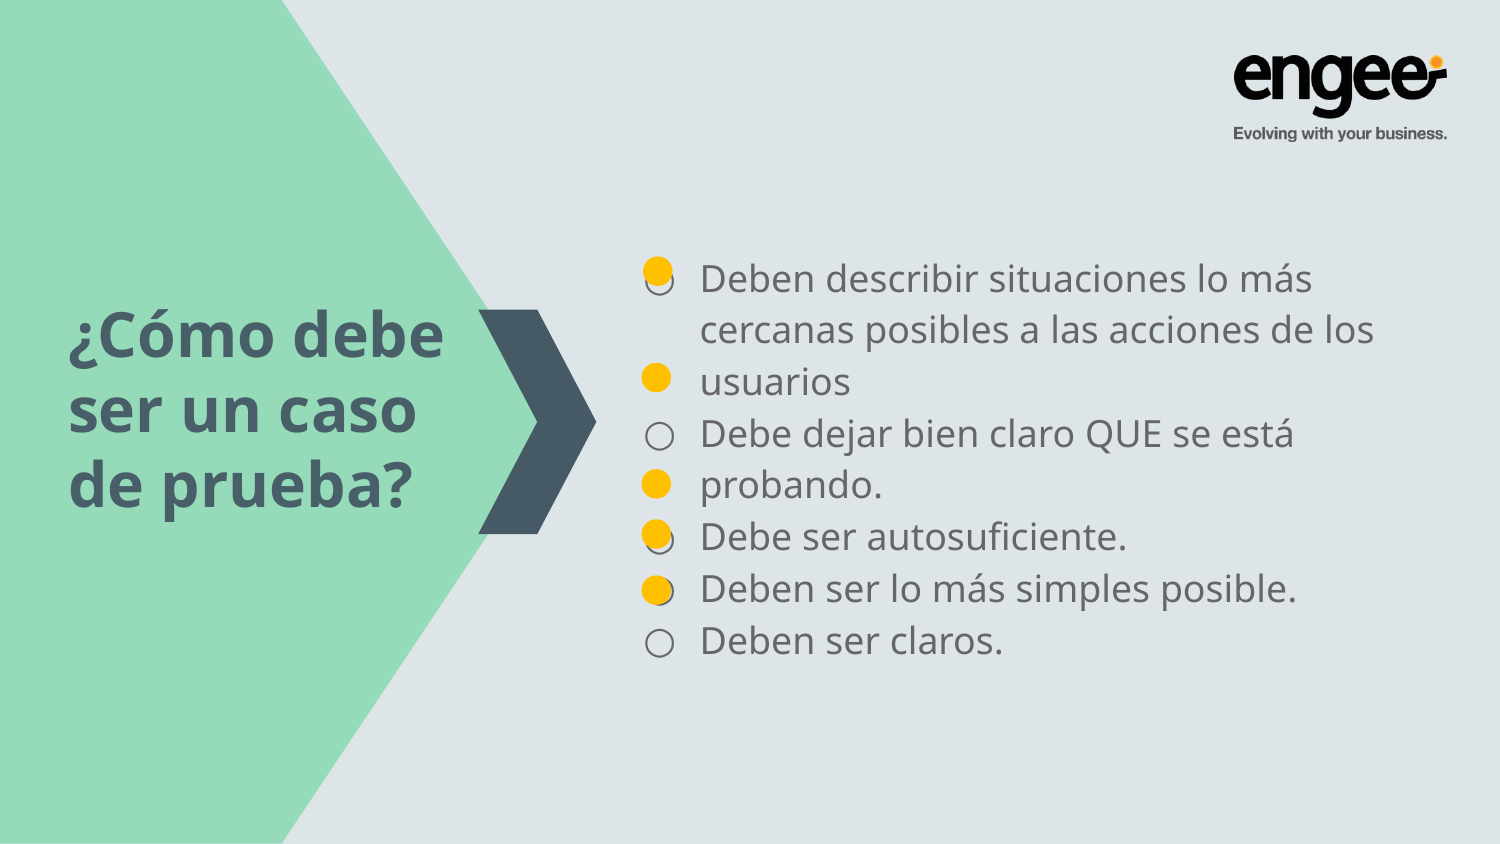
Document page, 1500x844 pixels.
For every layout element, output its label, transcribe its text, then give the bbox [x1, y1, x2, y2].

title ¿Cómo debe ser un caso de prueba? [53, 280, 467, 659]
text_box [639, 517, 674, 551]
text_box [639, 573, 674, 607]
text_box [639, 360, 674, 395]
text_box [476, 307, 599, 537]
text_box [639, 466, 674, 501]
text_box [0, 0, 534, 844]
list Deben describir situaciones lo más cercanas posibles a las acciones de los usuarios Debe dejar bien claro QUE se está probando. Debe ser autosuficiente. Deben ser lo más simples posible. Deben ser claros. [534, 232, 1447, 694]
picture [1233, 55, 1448, 142]
text_box [640, 254, 675, 289]
